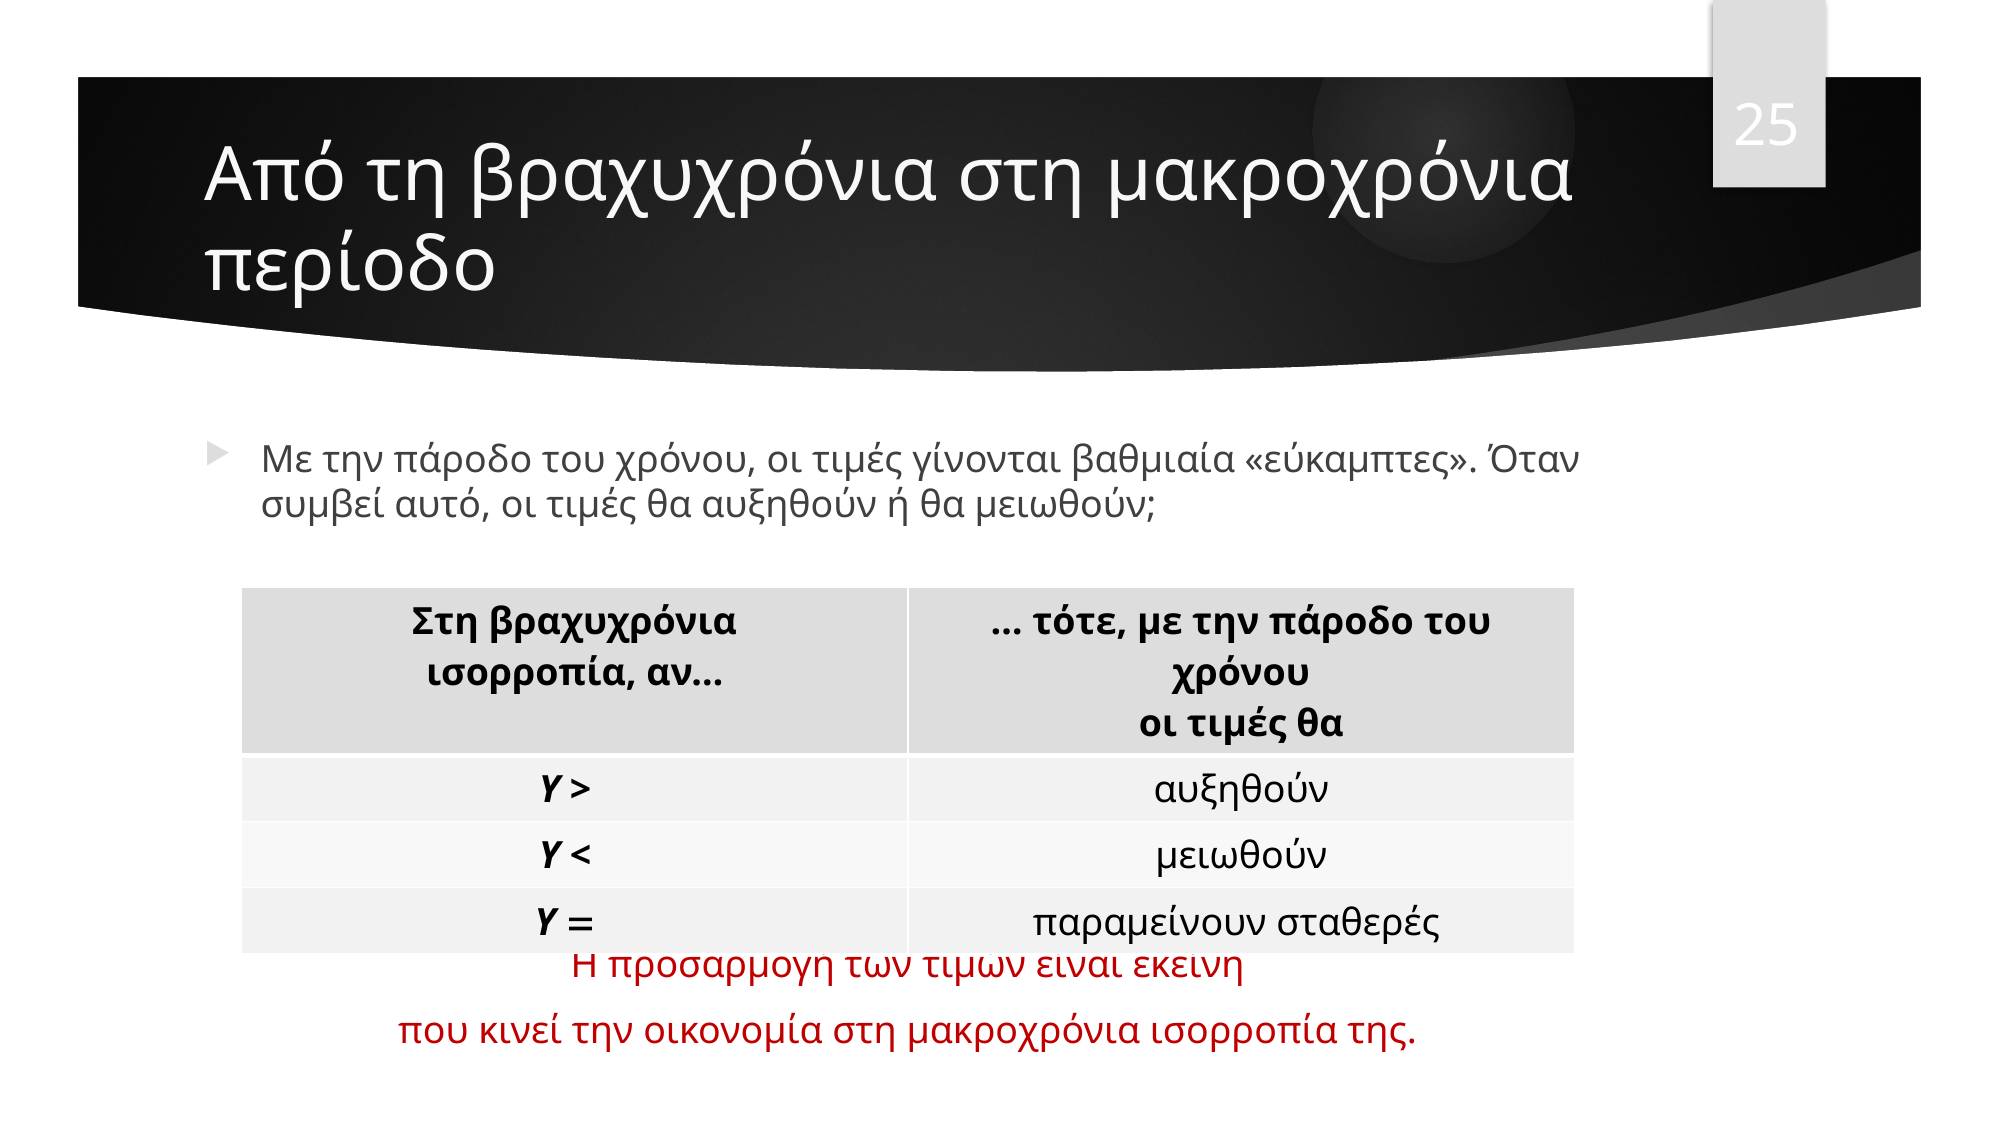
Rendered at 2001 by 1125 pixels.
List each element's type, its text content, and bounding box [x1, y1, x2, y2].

list Με την πάροδο του χρόνου, οι τιμές γίνονται βαθμιαία «εύκαμπτες». Όταν συμβεί αυτό, οι τιμές θα αυξηθούν ή θα μειωθούν; Η προσαρμογή των τιμών είναι εκείνη που κινεί την οικονομία στη μακροχρόνια ισορροπία της. [189, 427, 1627, 1095]
title Από τη βραχυχρόνια στη μακροχρόνια περίοδο [189, 155, 1627, 275]
slide_number 25 [1698, 48, 1836, 175]
